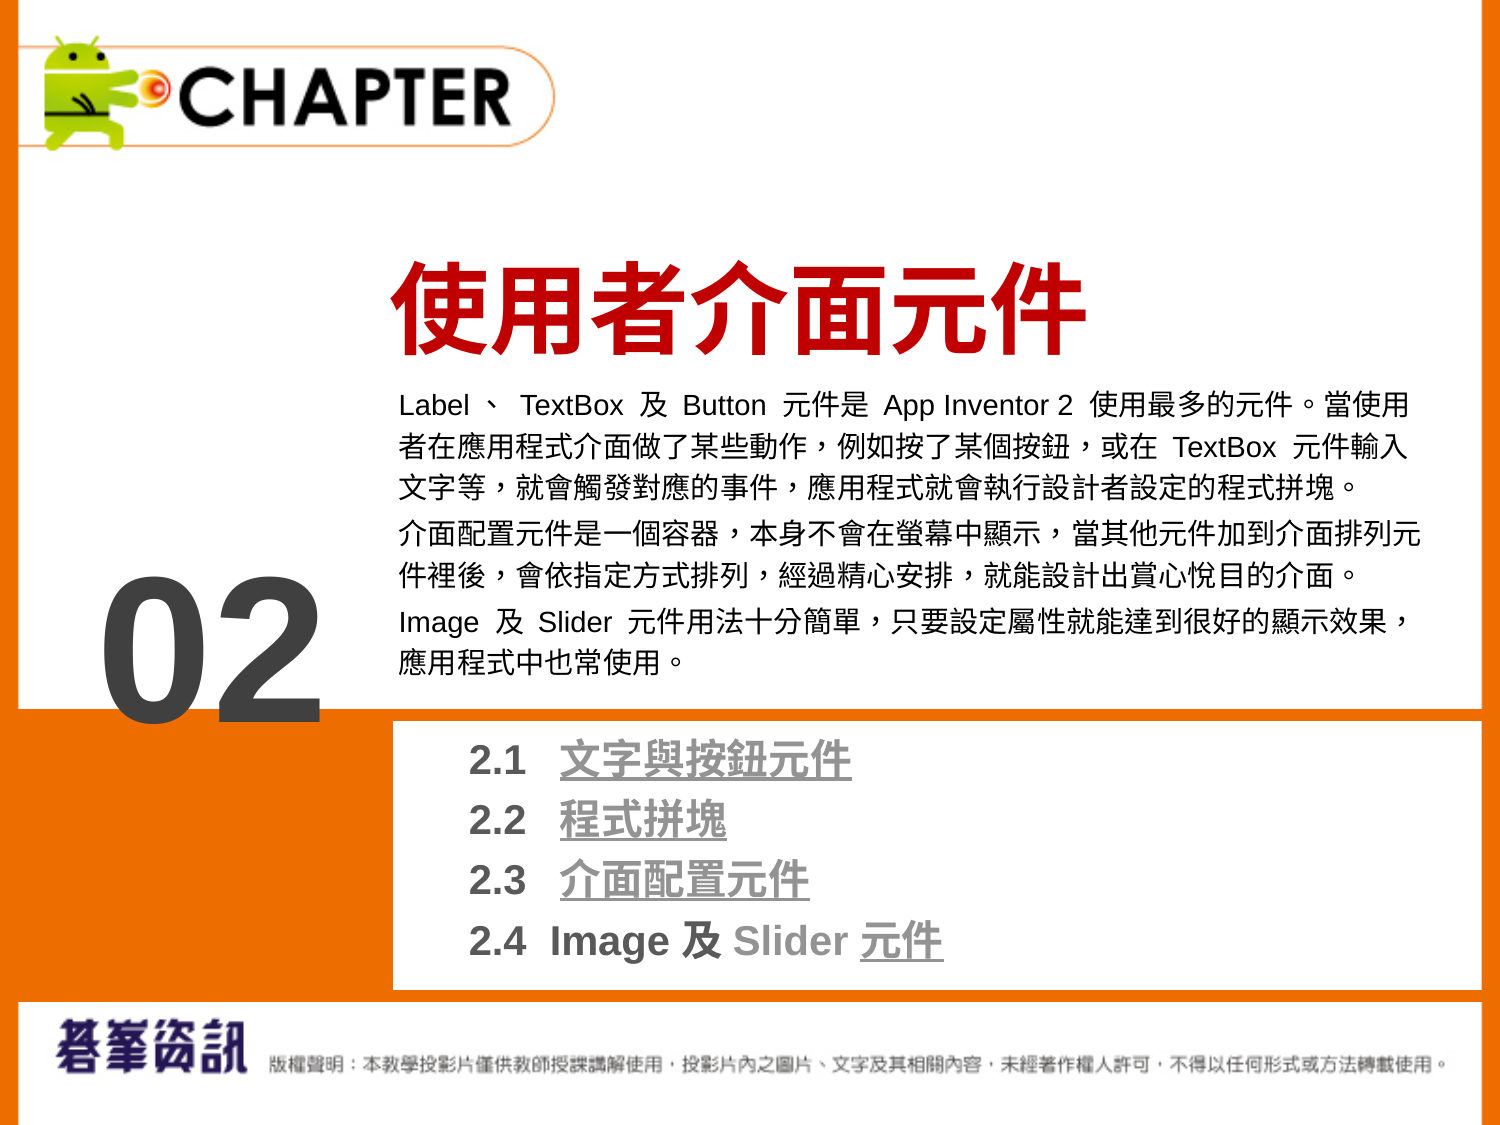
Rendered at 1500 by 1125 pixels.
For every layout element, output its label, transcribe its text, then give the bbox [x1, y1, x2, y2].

picture [0, 0, 1500, 1125]
list Label、 TextBox 及 Button 元件是 App Inventor 2 使用最多的元件。當使用者在應用程式介面做了某些動作，例如按了某個按鈕，或在 TextBox 元件輸入文字等，就會觸發對應的事件，應用程式就會執行設計者設定的程式拼塊。 介面配置元件是一個容器，本身不會在螢幕中顯示，當其他元件加到介面排列元件裡後，會依指定方式排列，經過精心安排，就能設計出賞心悅目的介面。 Image 及 Slider 元件用法十分簡單，只要設定屬性就能達到很好的顯示效果，應用程式中也常使用。 [374, 350, 1478, 704]
list 02 [82, 643, 352, 786]
list 使用者介面元件 [375, 246, 1477, 387]
list 2.1 文字與按鈕元件 2.2 程式拼塊 2.3 介面配置元件 2.4 Image 及 Slider 元件 [468, 735, 1454, 983]
